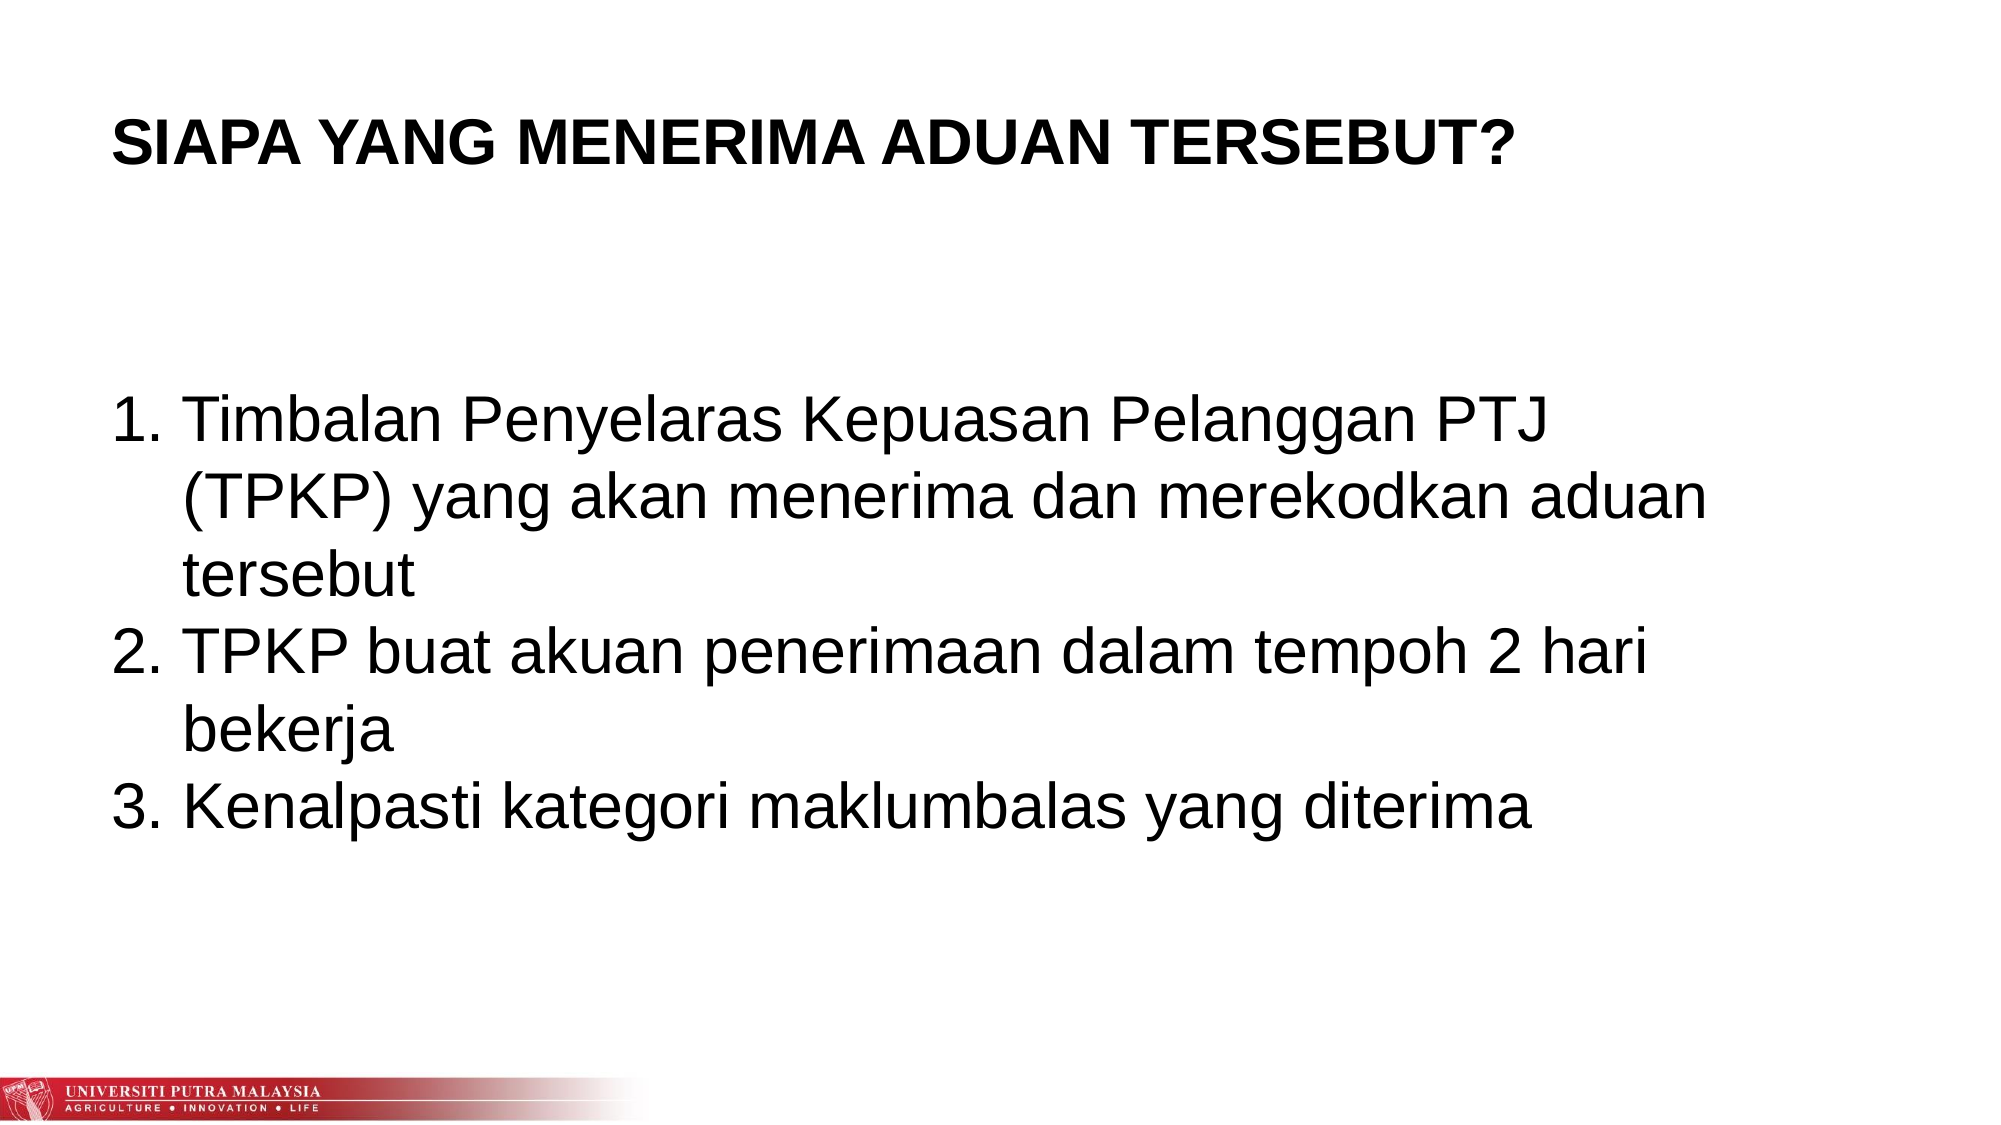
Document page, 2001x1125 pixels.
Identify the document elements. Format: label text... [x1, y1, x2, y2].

title SIAPA YANG MENERIMA ADUAN TERSEBUT? 1. Timbalan Penyelaras Kepuasan Pelanggan PTJ (TPKP) yang akan menerima dan merekodkan aduan tersebut 2. TPKP buat akuan penerimaan dalam tempoh 2 hari bekerja 3. Kenalpasti kategori maklumbalas yang diterima [111, 99, 1962, 1003]
text_box [0, 1072, 900, 1125]
